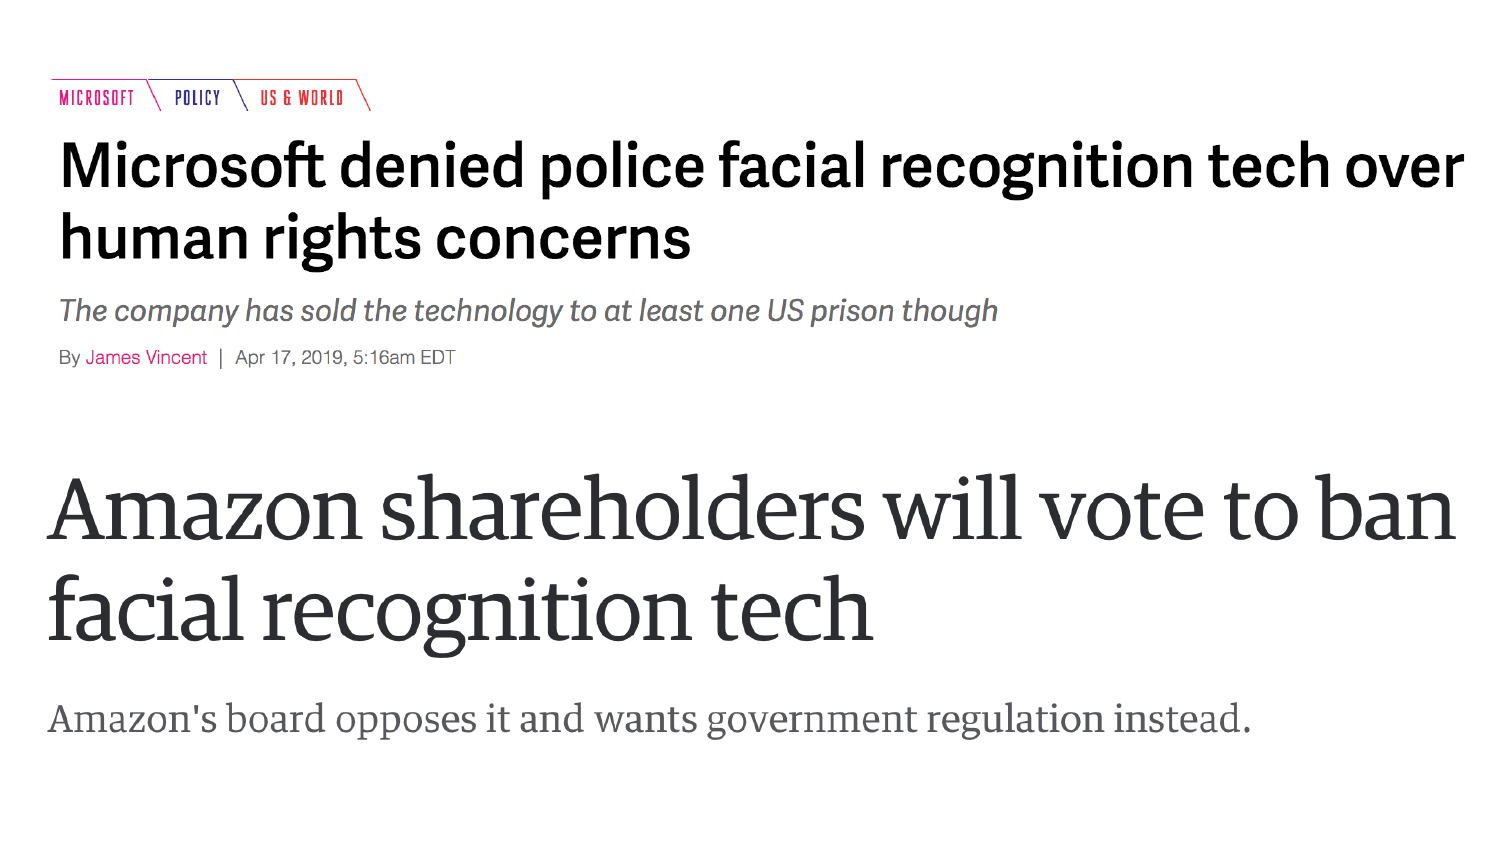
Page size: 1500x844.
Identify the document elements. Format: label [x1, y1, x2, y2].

picture [24, 459, 1476, 757]
picture [24, 55, 1476, 380]
